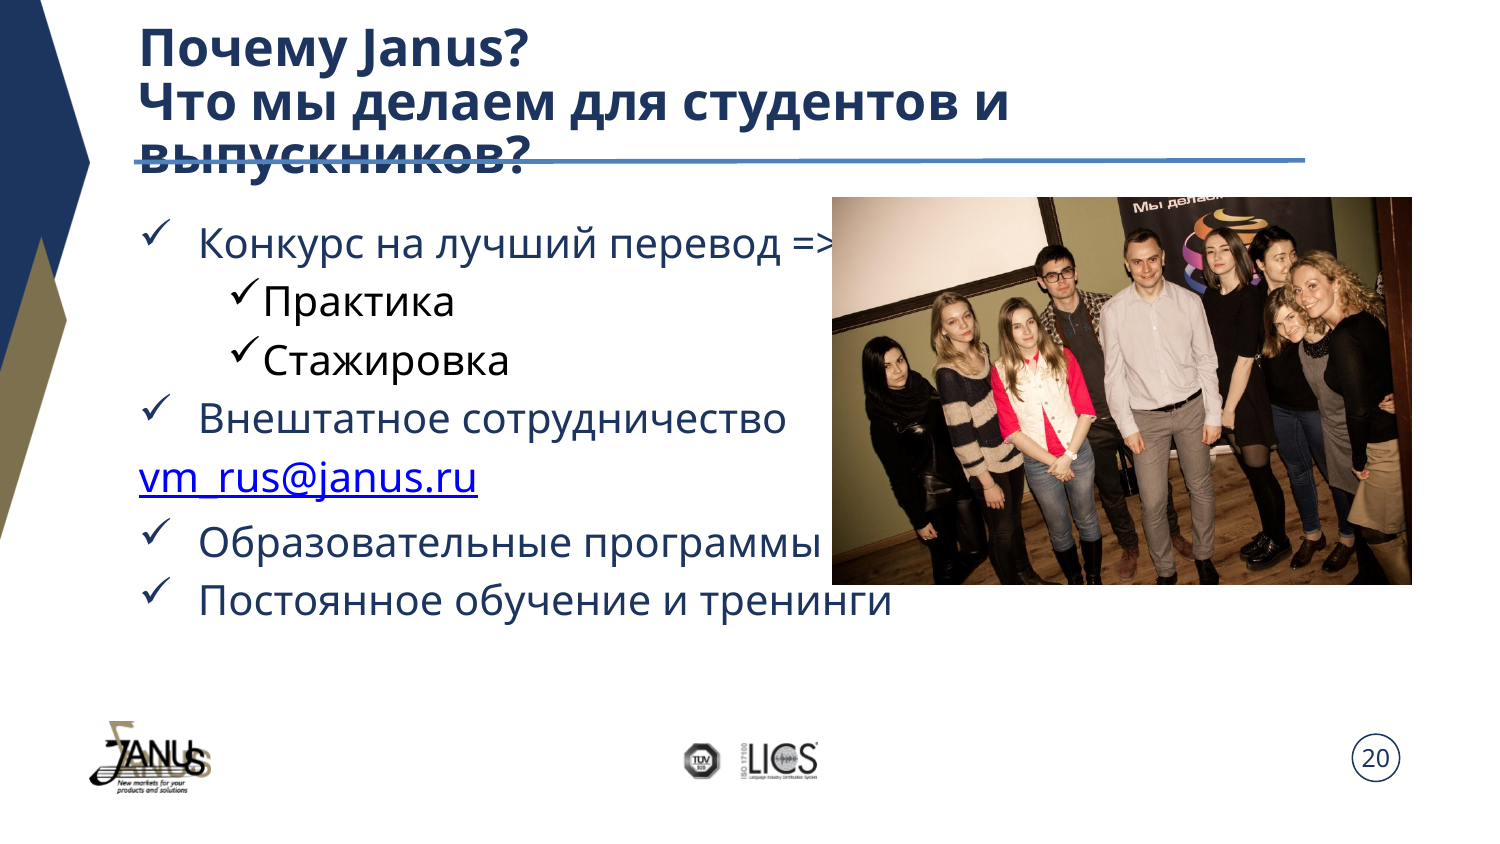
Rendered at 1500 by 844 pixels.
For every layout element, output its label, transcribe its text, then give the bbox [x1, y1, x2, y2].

picture [0, 0, 90, 540]
picture [679, 738, 818, 783]
list Конкурс на лучший перевод => Практика Стажировка Внештатное сотрудничество vm_rus@janus.ru Образовательные программы Постоянное обучение и тренинги [123, 209, 1376, 670]
picture [832, 197, 1413, 586]
title Почему Janus? Что мы делаем для студентов и выпускников? [123, 33, 1376, 175]
picture [89, 721, 211, 794]
